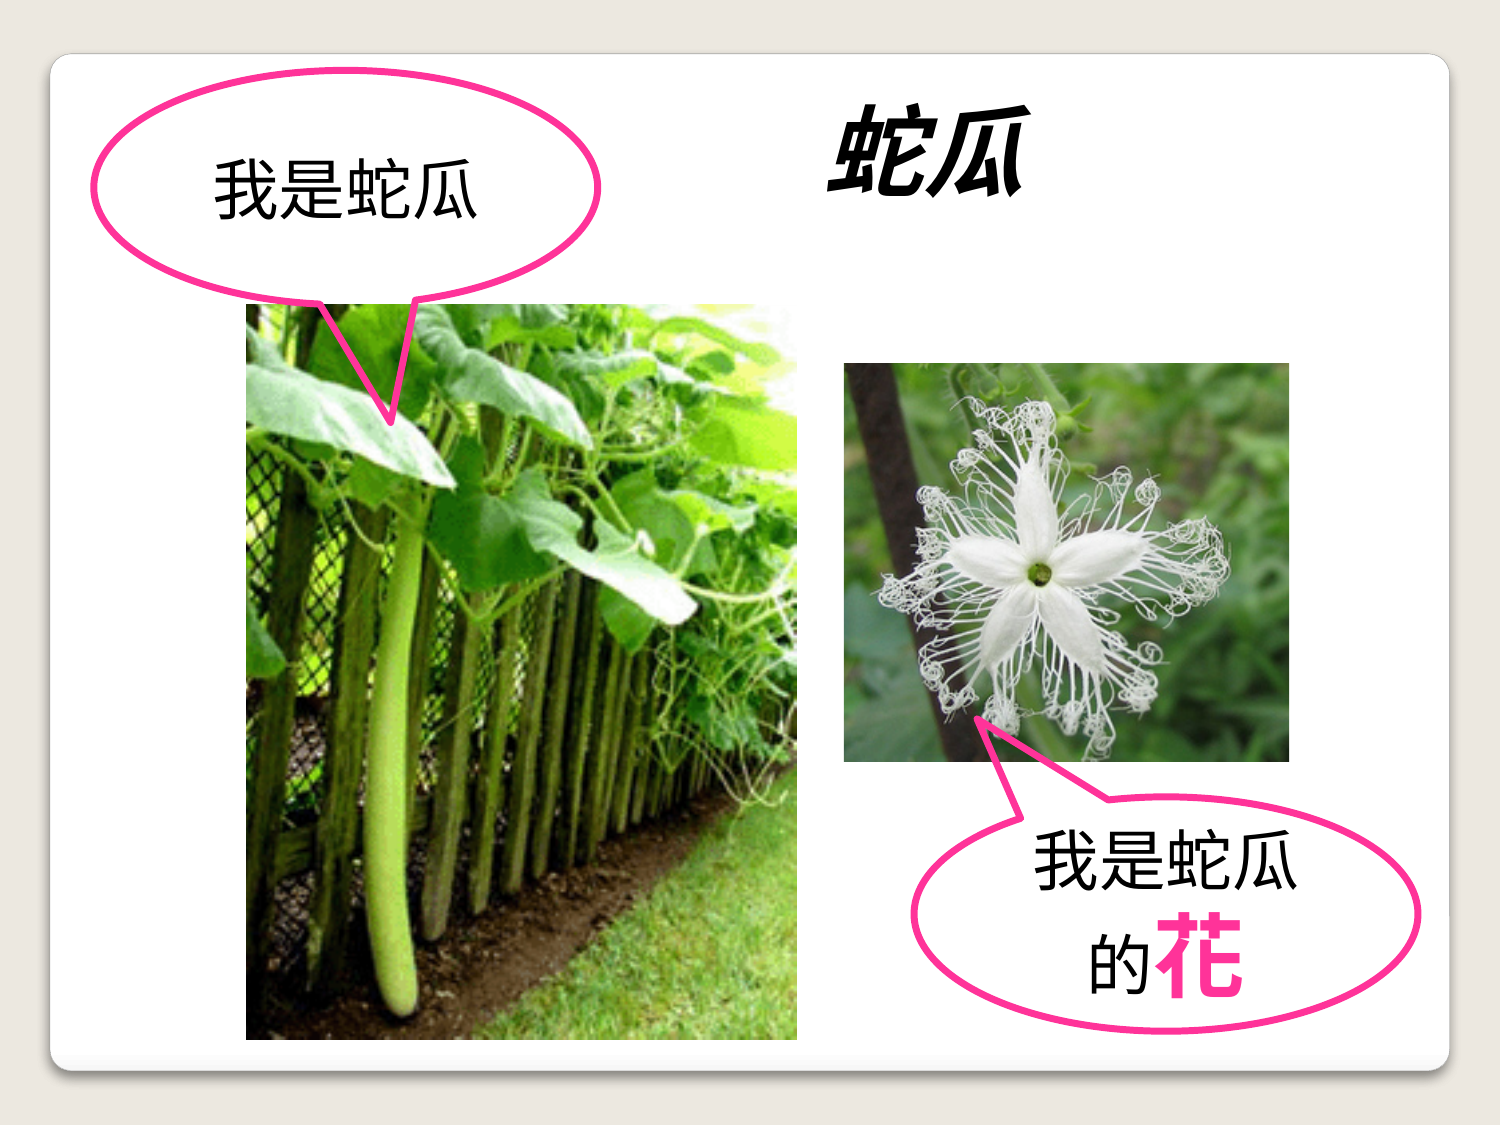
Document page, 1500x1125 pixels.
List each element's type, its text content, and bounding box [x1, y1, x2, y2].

picture [245, 304, 798, 1041]
text_box 我是蛇瓜的花 [910, 775, 1422, 1035]
text_box 我是蛇瓜 [90, 66, 602, 303]
picture [843, 363, 1290, 762]
text_box 蛇瓜 [808, 82, 1325, 217]
